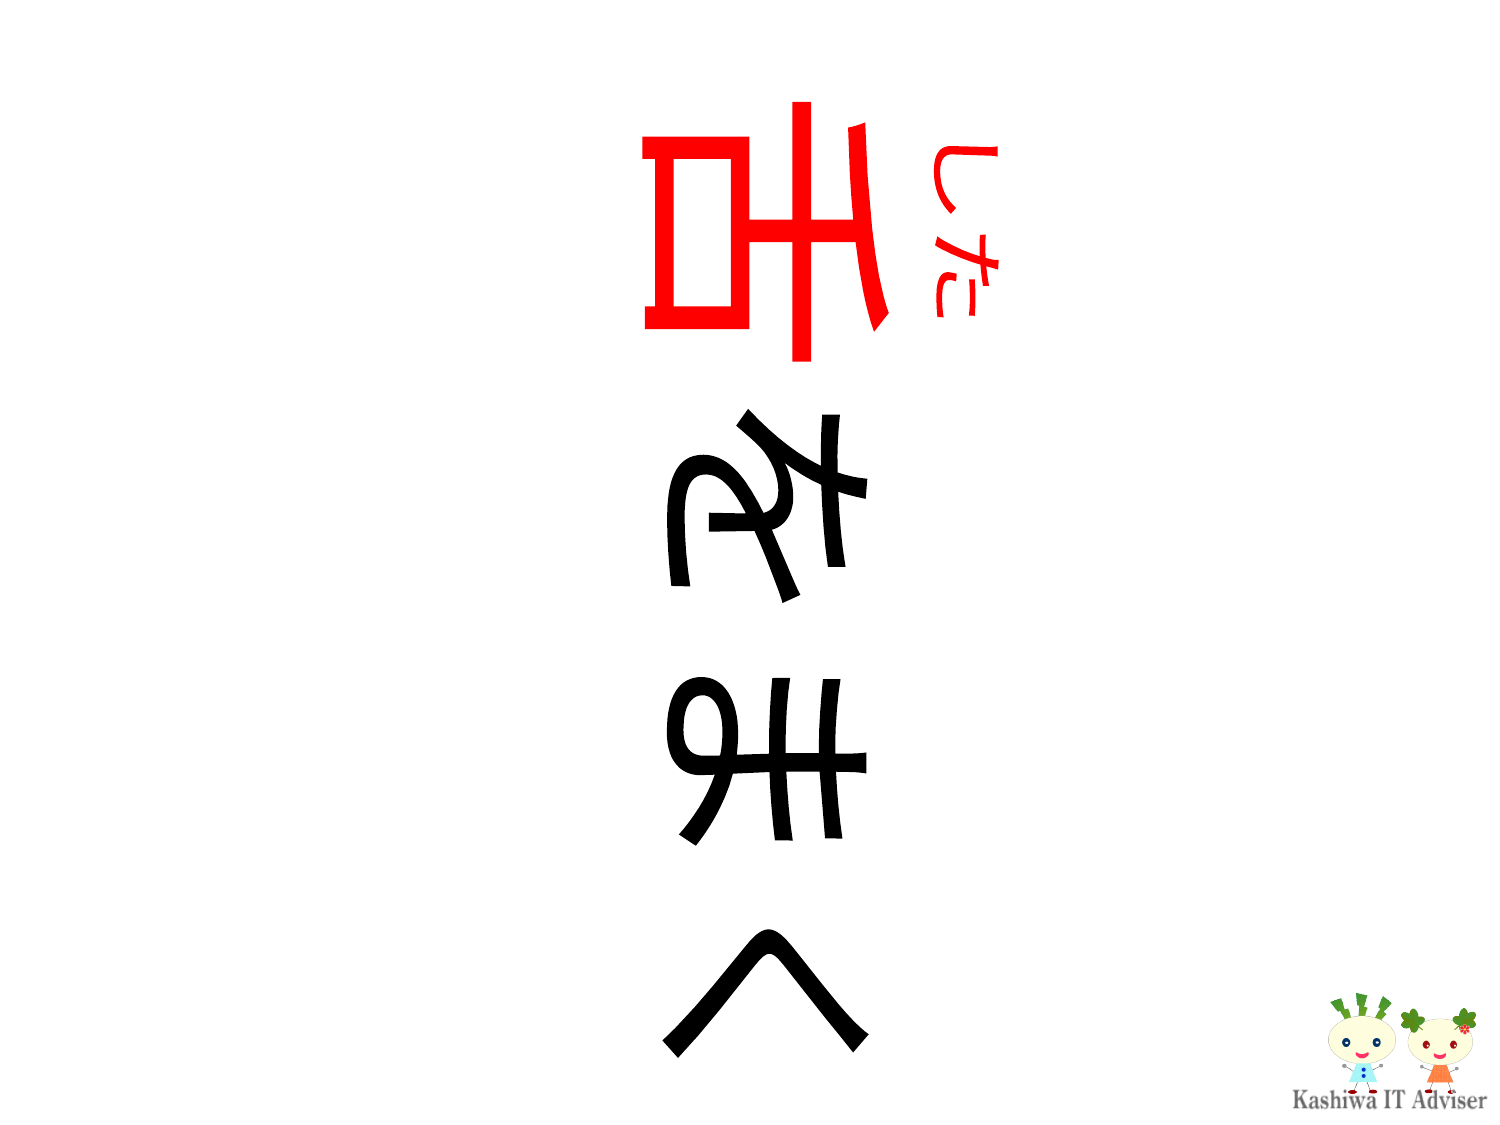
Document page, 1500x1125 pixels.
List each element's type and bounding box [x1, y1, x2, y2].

picture [1292, 992, 1488, 1110]
